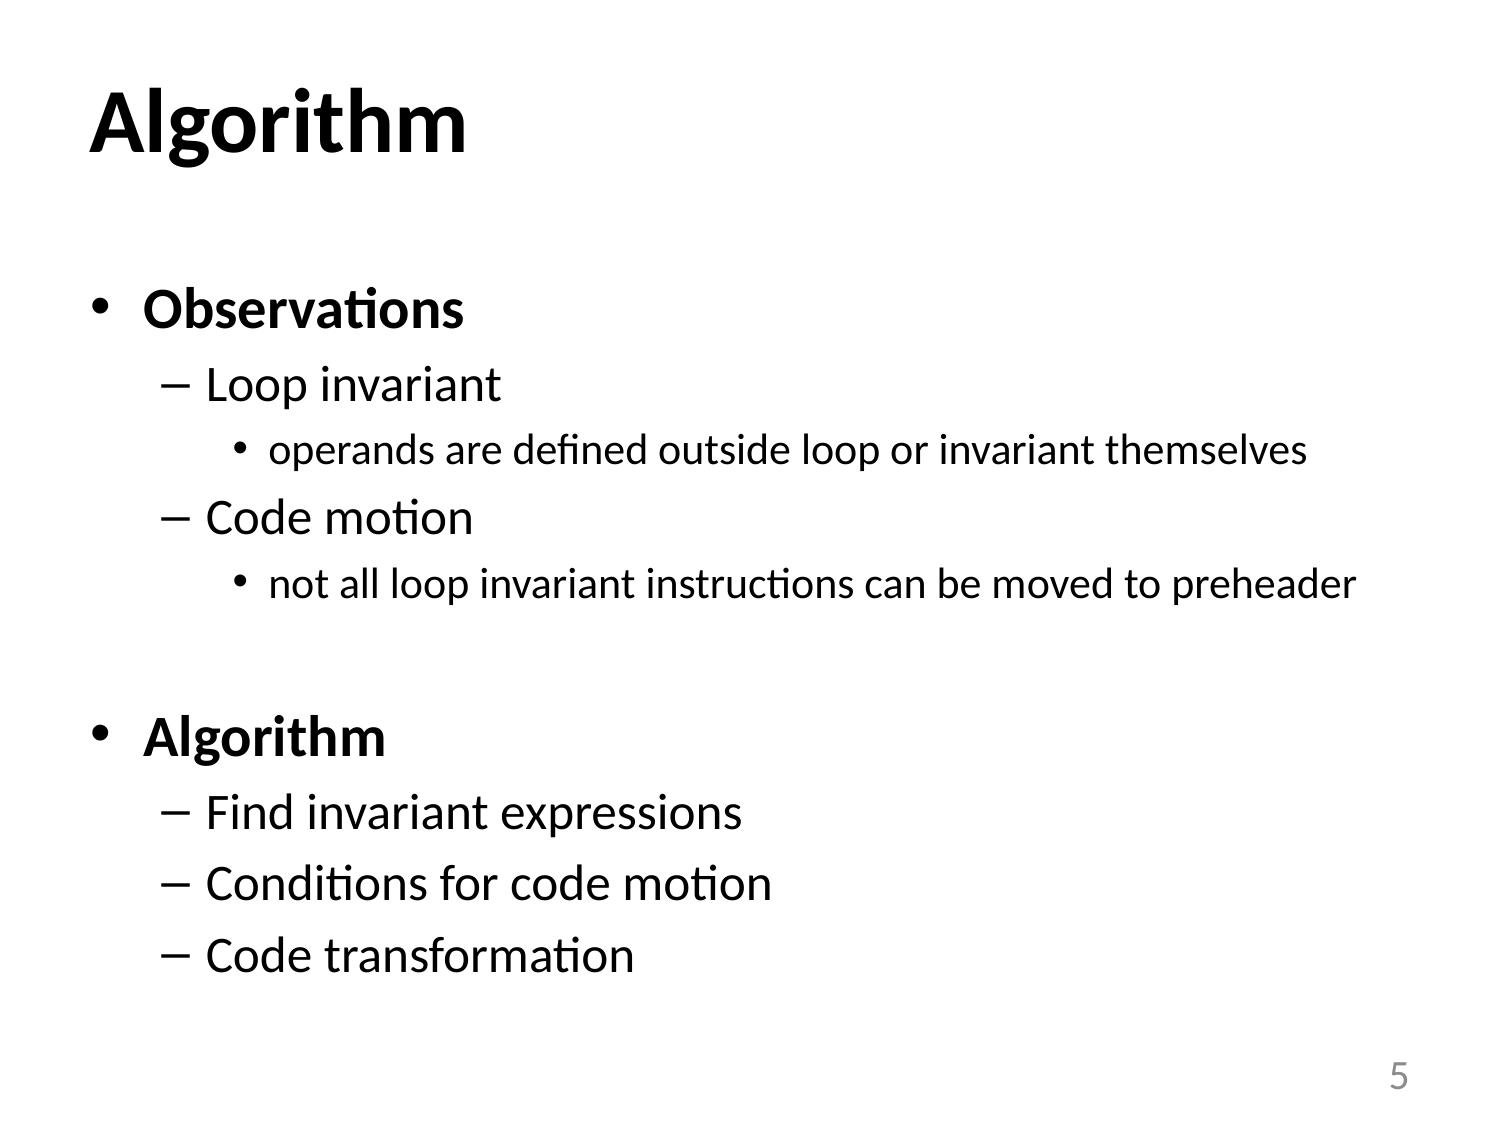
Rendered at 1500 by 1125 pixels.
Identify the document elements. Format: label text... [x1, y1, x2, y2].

title Algorithm [74, 22, 1425, 210]
slide_number 5 [1074, 1042, 1425, 1103]
list Observations Loop invariant operands are defined outside loop or invariant themselves Code motion not all loop invariant instructions can be moved to preheader Algorithm Find invariant expressions Conditions for code motion Code transformation [75, 262, 1425, 1005]
